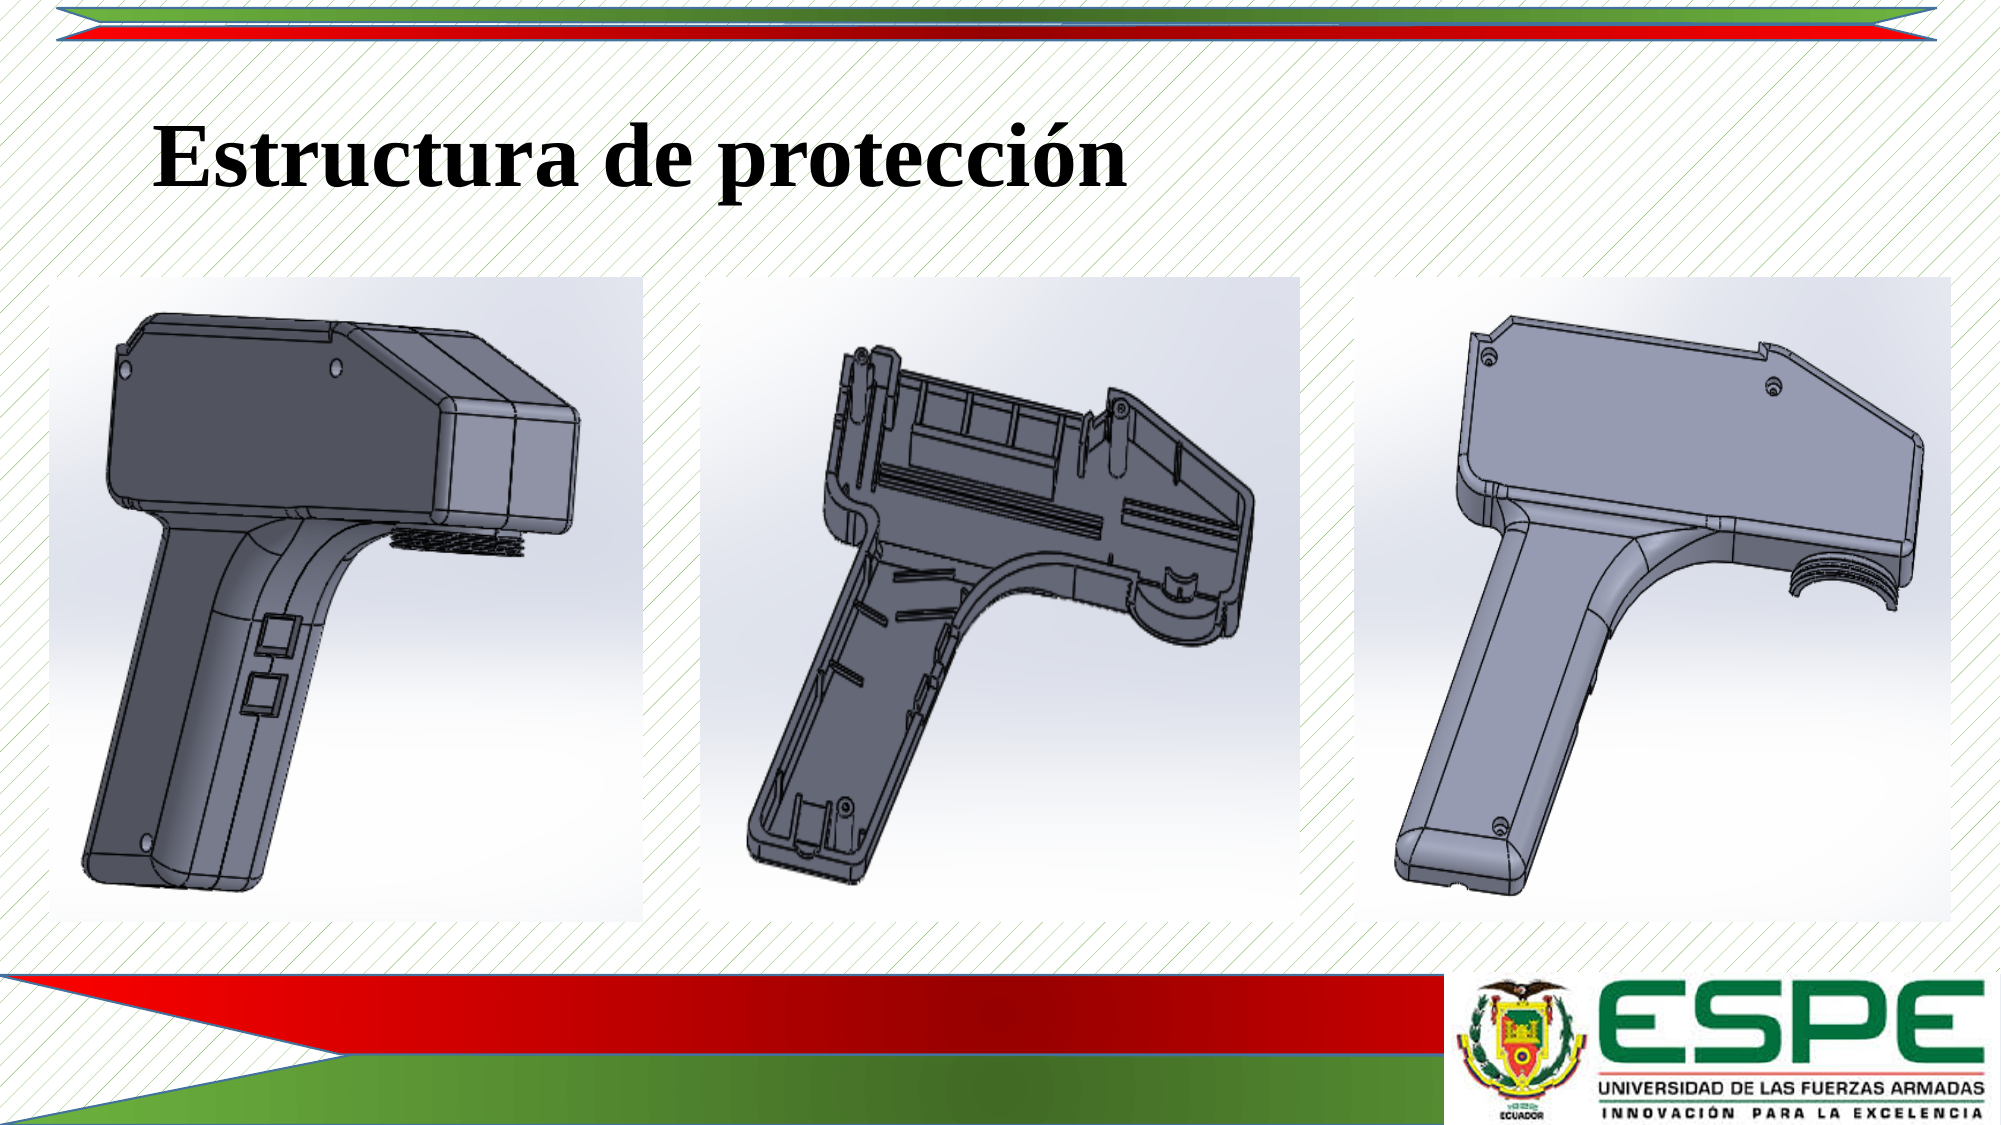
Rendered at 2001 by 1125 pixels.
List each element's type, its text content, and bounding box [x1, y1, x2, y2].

title Estructura de protección [137, 48, 1863, 266]
picture [1444, 972, 2000, 1125]
picture [1354, 277, 1951, 922]
picture [700, 277, 1300, 922]
picture [49, 277, 643, 922]
